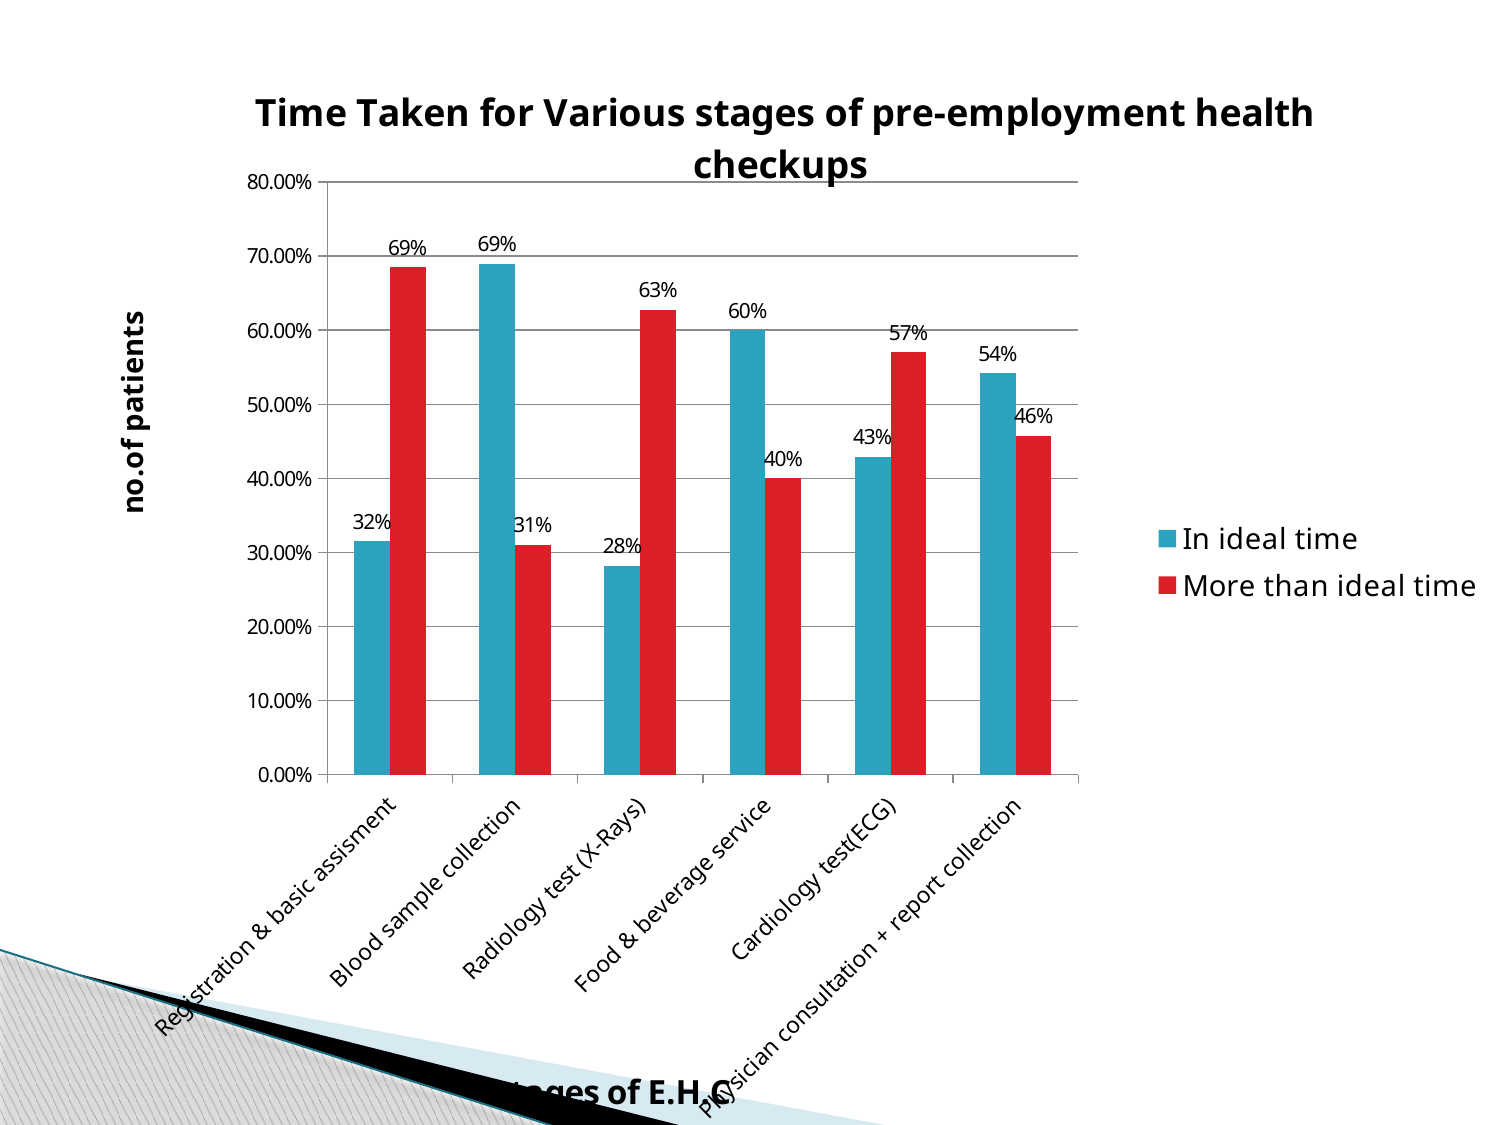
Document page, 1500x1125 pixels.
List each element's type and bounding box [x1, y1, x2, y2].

chart [24, 0, 1500, 1125]
